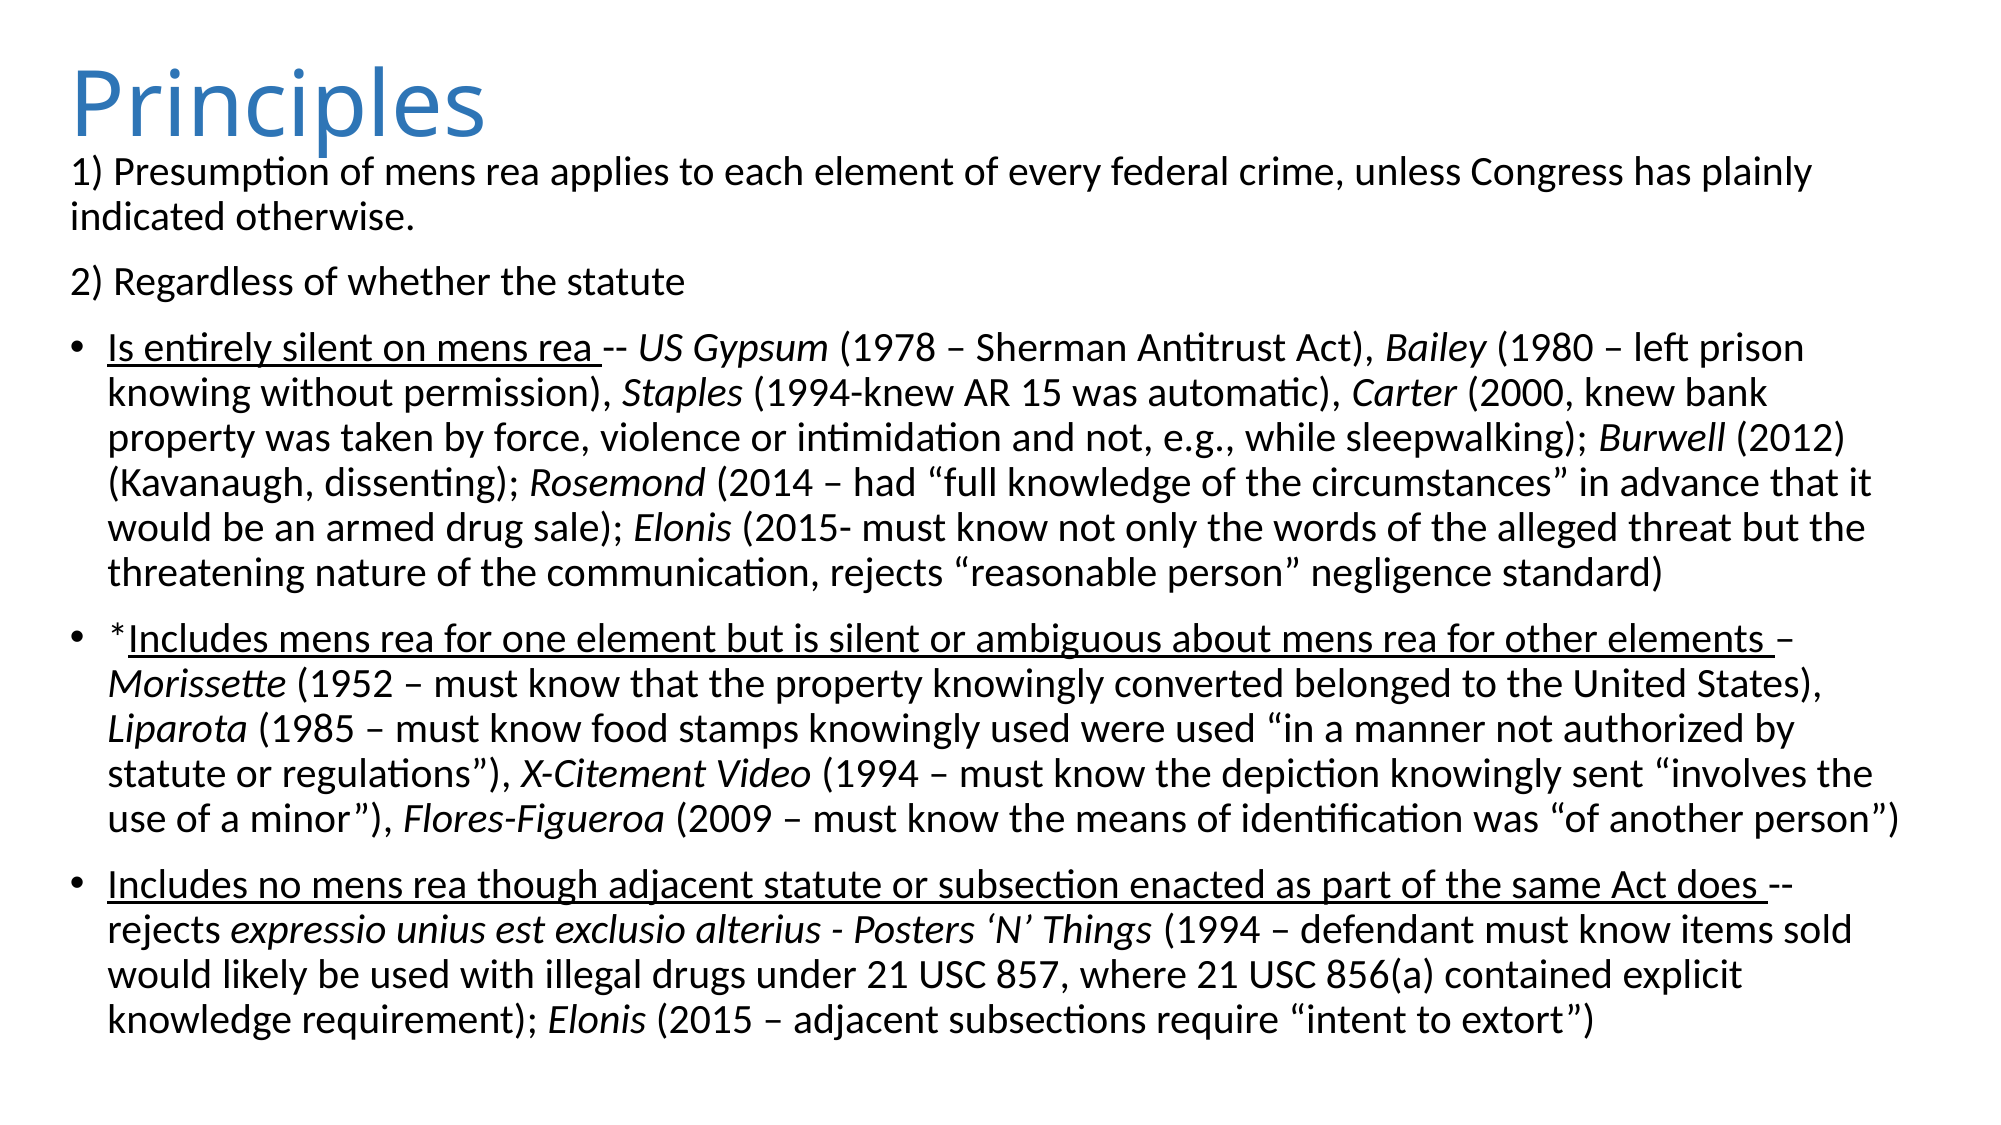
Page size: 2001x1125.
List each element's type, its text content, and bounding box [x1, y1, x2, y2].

title Principles [54, 33, 1863, 141]
list 1) Presumption of mens rea applies to each element of every federal crime, unless Congress has plainly indicated otherwise. 2) Regardless of whether the statute Is entirely silent on mens rea -- US Gypsum (1978 – Sherman Antitrust Act), Bailey (1980 – left prison knowing without permission), Staples (1994-knew AR 15 was automatic), Carter (2000, knew bank property was taken by force, violence or intimidation and not, e.g., while sleepwalking); Burwell (2012) (Kavanaugh, dissenting); Rosemond (2014 – had “full knowledge of the circumstances” in advance that it would be an armed drug sale); Elonis (2015- must know not only the words of the alleged threat but the threatening nature of the communication, rejects “reasonable person” negligence standard) *Includes mens rea for one element but is silent or ambiguous about mens rea for other elements – Morissette (1952 – must know that the property knowingly converted belonged to the United States), Liparota (1985 – must know food stamps knowingly used were used “in a manner not authorized by statute or regulations”), X-Citement Video (1994 – must know the depiction knowingly sent “involves the use of a minor”), Flores-Figueroa (2009 – must know the means of identification was “of another person”) Includes no mens rea though adjacent statute or subsection enacted as part of the same Act does -- rejects expressio unius est exclusio alterius - Posters ‘N’ Things (1994 – defendant must know items sold would likely be used with illegal drugs under 21 USC 857, where 21 USC 856(a) contained explicit knowledge requirement); Elonis (2015 – adjacent subsections require “intent to extort”) [54, 141, 1929, 1125]
